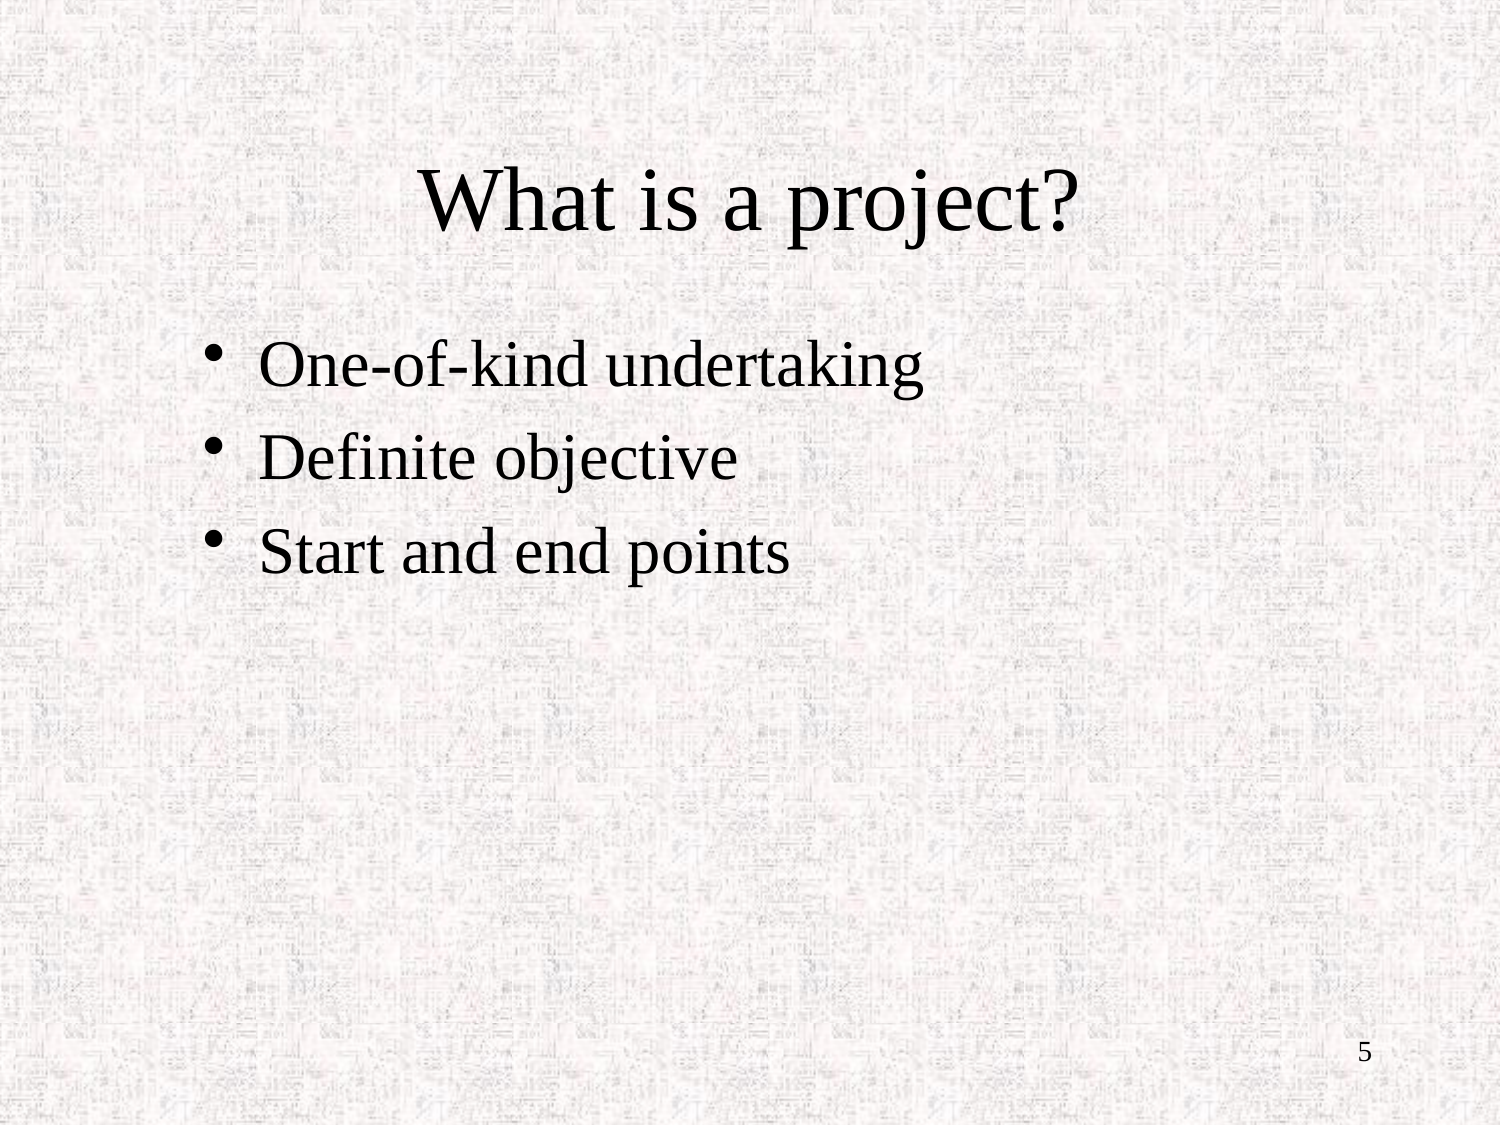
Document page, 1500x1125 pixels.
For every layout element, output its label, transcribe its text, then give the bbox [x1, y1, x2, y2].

title What is a project? [112, 99, 1388, 288]
slide_number 5 [1074, 1024, 1388, 1101]
list One-of-kind undertaking Definite objective Start and end points [187, 312, 1463, 988]
picture [0, 0, 1500, 1125]
